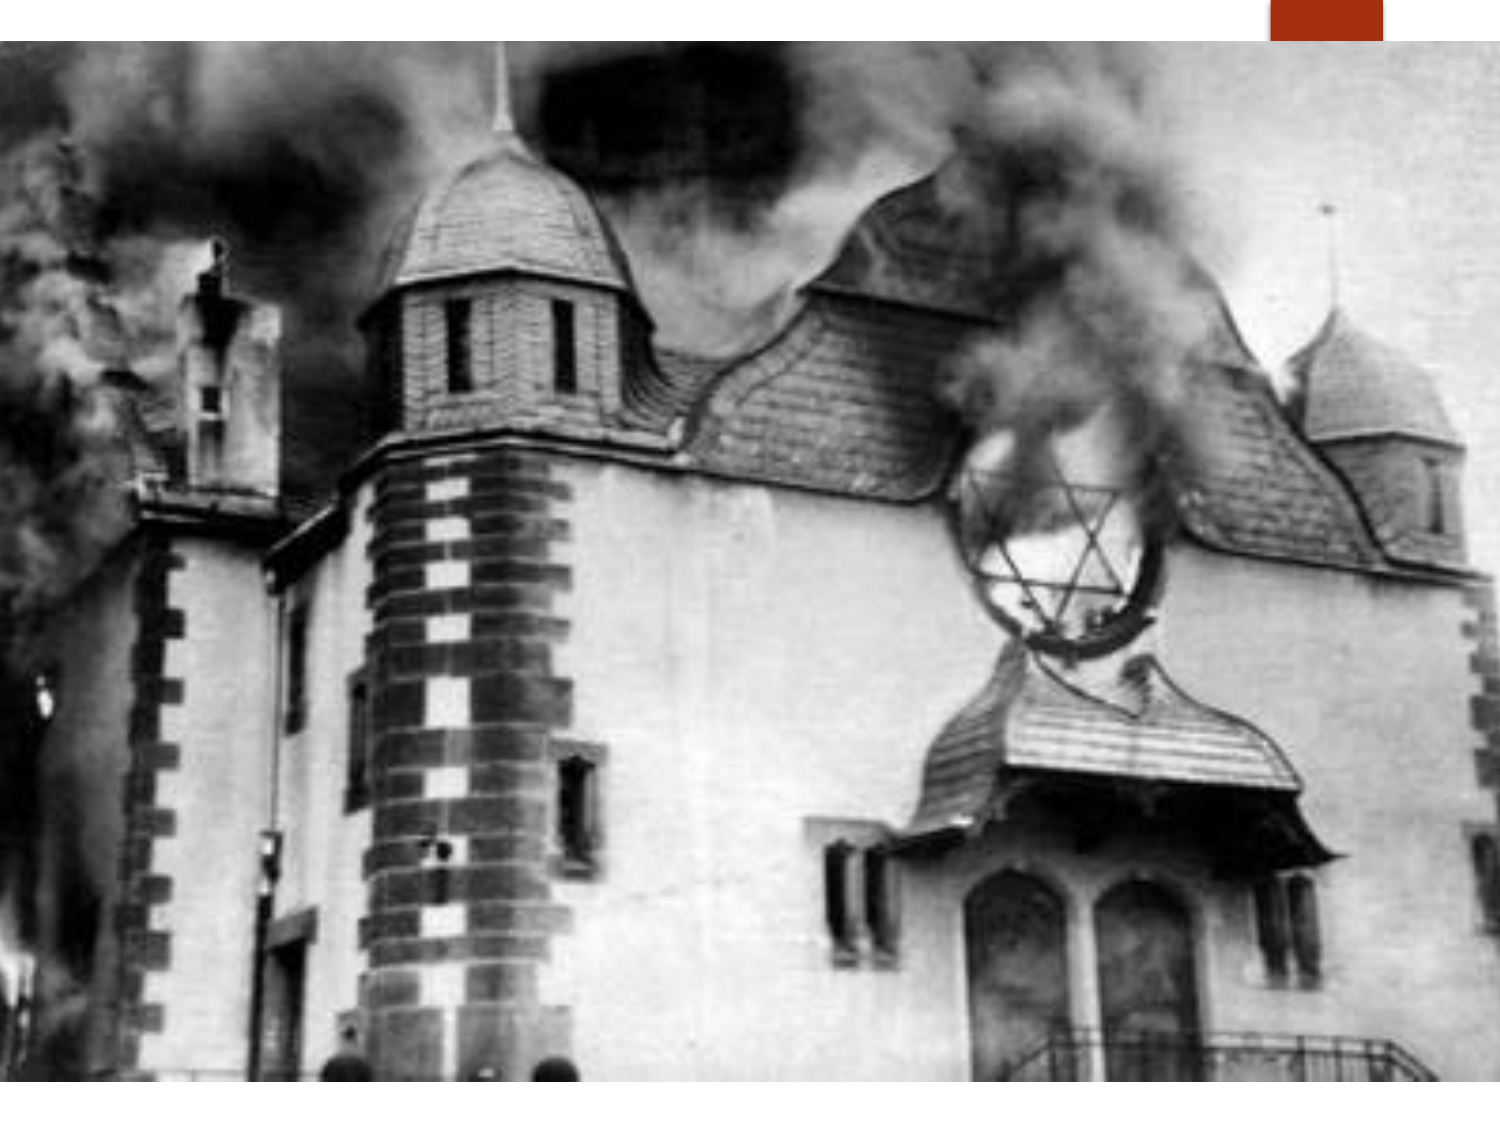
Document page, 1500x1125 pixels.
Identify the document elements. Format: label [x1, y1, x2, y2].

list [0, 41, 1500, 1083]
